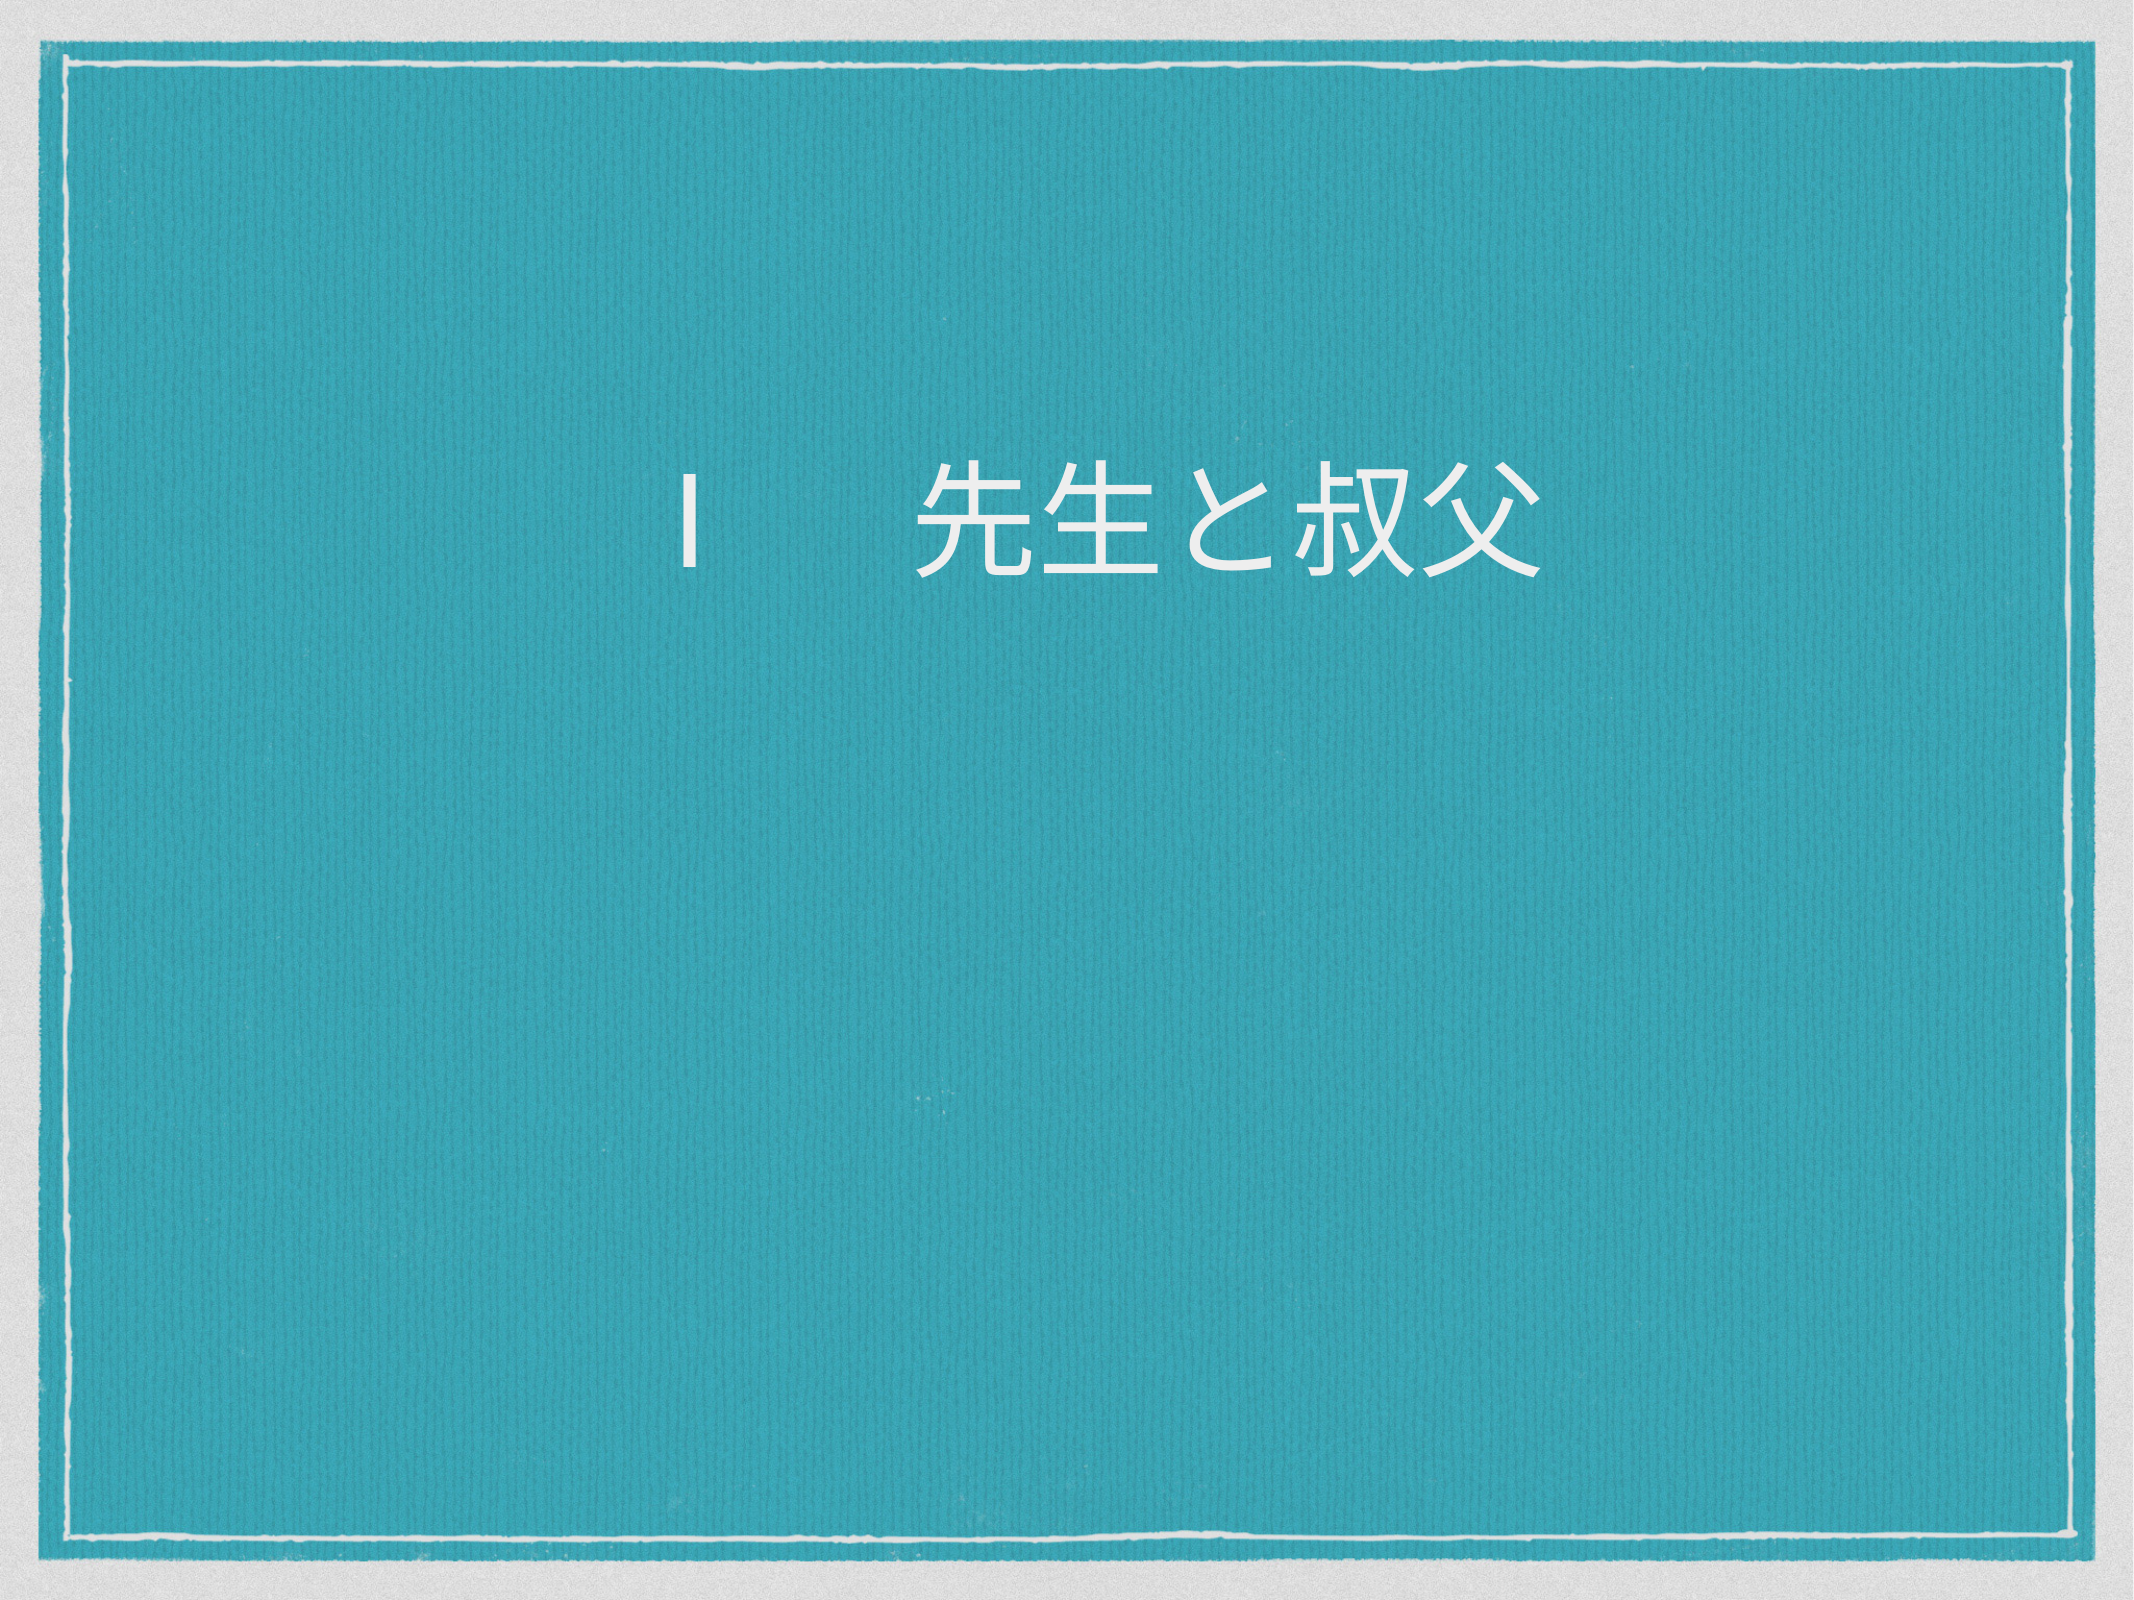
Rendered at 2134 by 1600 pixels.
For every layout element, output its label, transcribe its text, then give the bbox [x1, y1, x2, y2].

picture [0, 0, 2134, 1600]
text_box Ⅰ 先生と叔父 [618, 432, 1555, 602]
